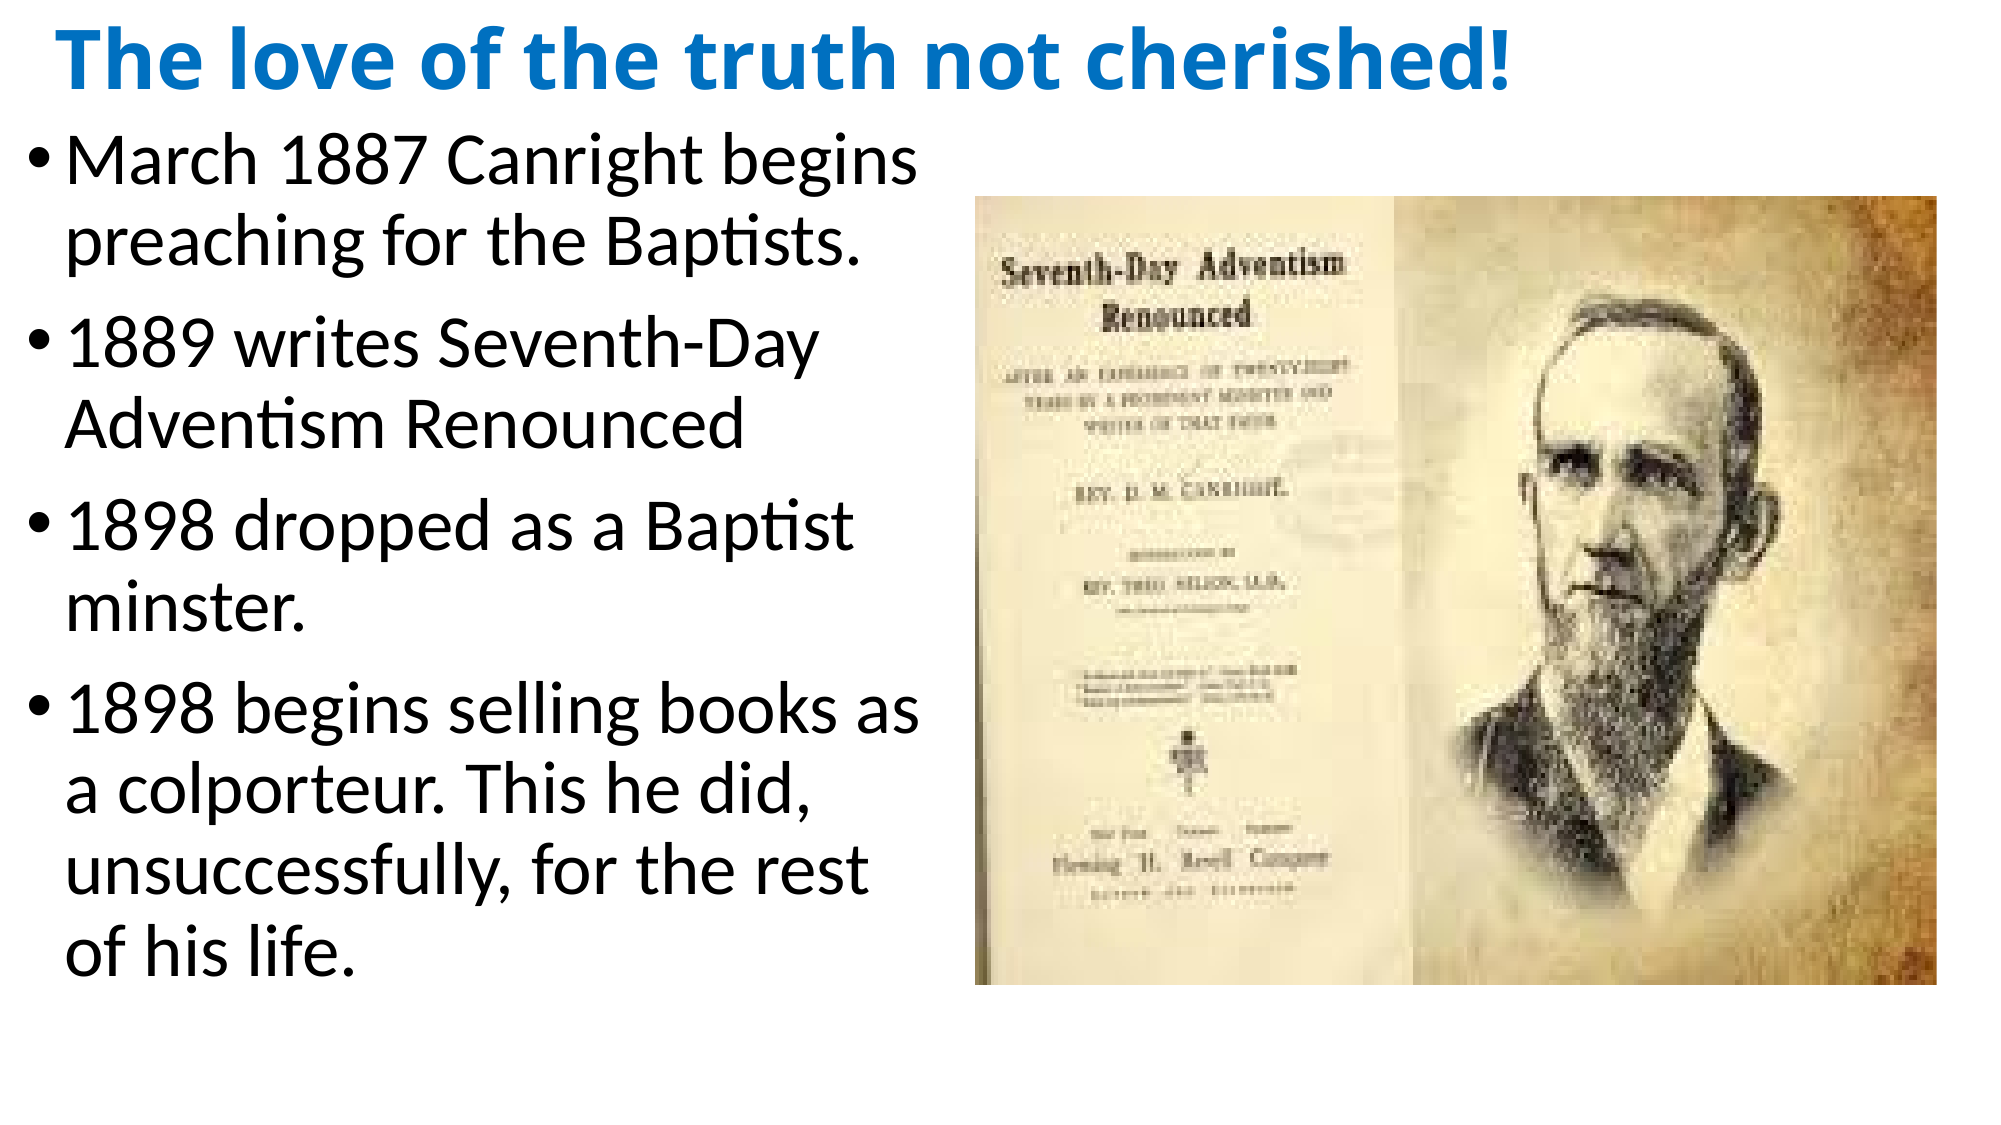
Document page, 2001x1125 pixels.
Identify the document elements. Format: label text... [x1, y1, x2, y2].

list March 1887 Canright begins preaching for the Baptists. 1889 writes Seventh-Day Adventism Renounced 1898 dropped as a Baptist minster. 1898 begins selling books as a colporteur. This he did, unsuccessfully, for the rest of his life. [11, 112, 938, 1125]
title The love of the truth not cherished! [39, 0, 1675, 125]
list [974, 196, 1937, 985]
